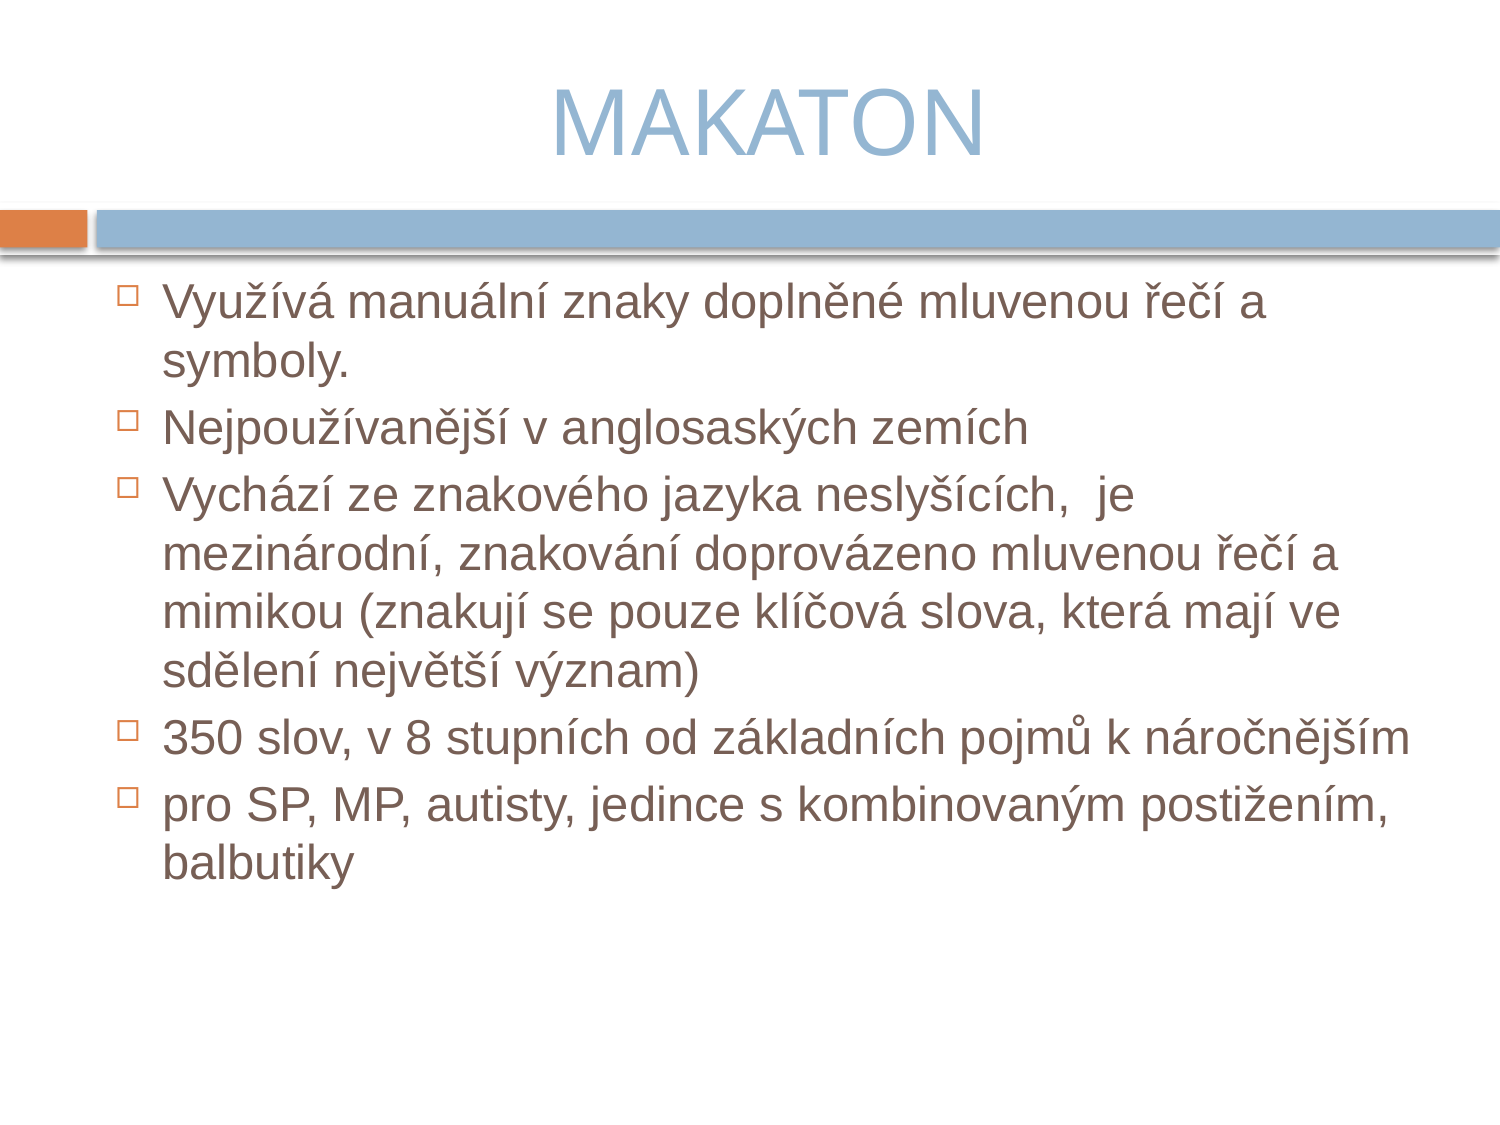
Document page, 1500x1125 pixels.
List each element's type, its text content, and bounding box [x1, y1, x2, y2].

list Využívá manuální znaky doplněné mluvenou řečí a symboly. Nejpoužívanější v anglosaských zemích Vychází ze znakového jazyka neslyšících, je mezinárodní, znakování doprovázeno mluvenou řečí a mimikou (znakují se pouze klíčová slova, která mají ve sdělení největší význam) 350 slov, v 8 stupních od základních pojmů k náročnějším pro SP, MP, autisty, jedince s kombinovaným postižením, balbutiky [100, 262, 1438, 1000]
title MAKATON [100, 37, 1438, 200]
